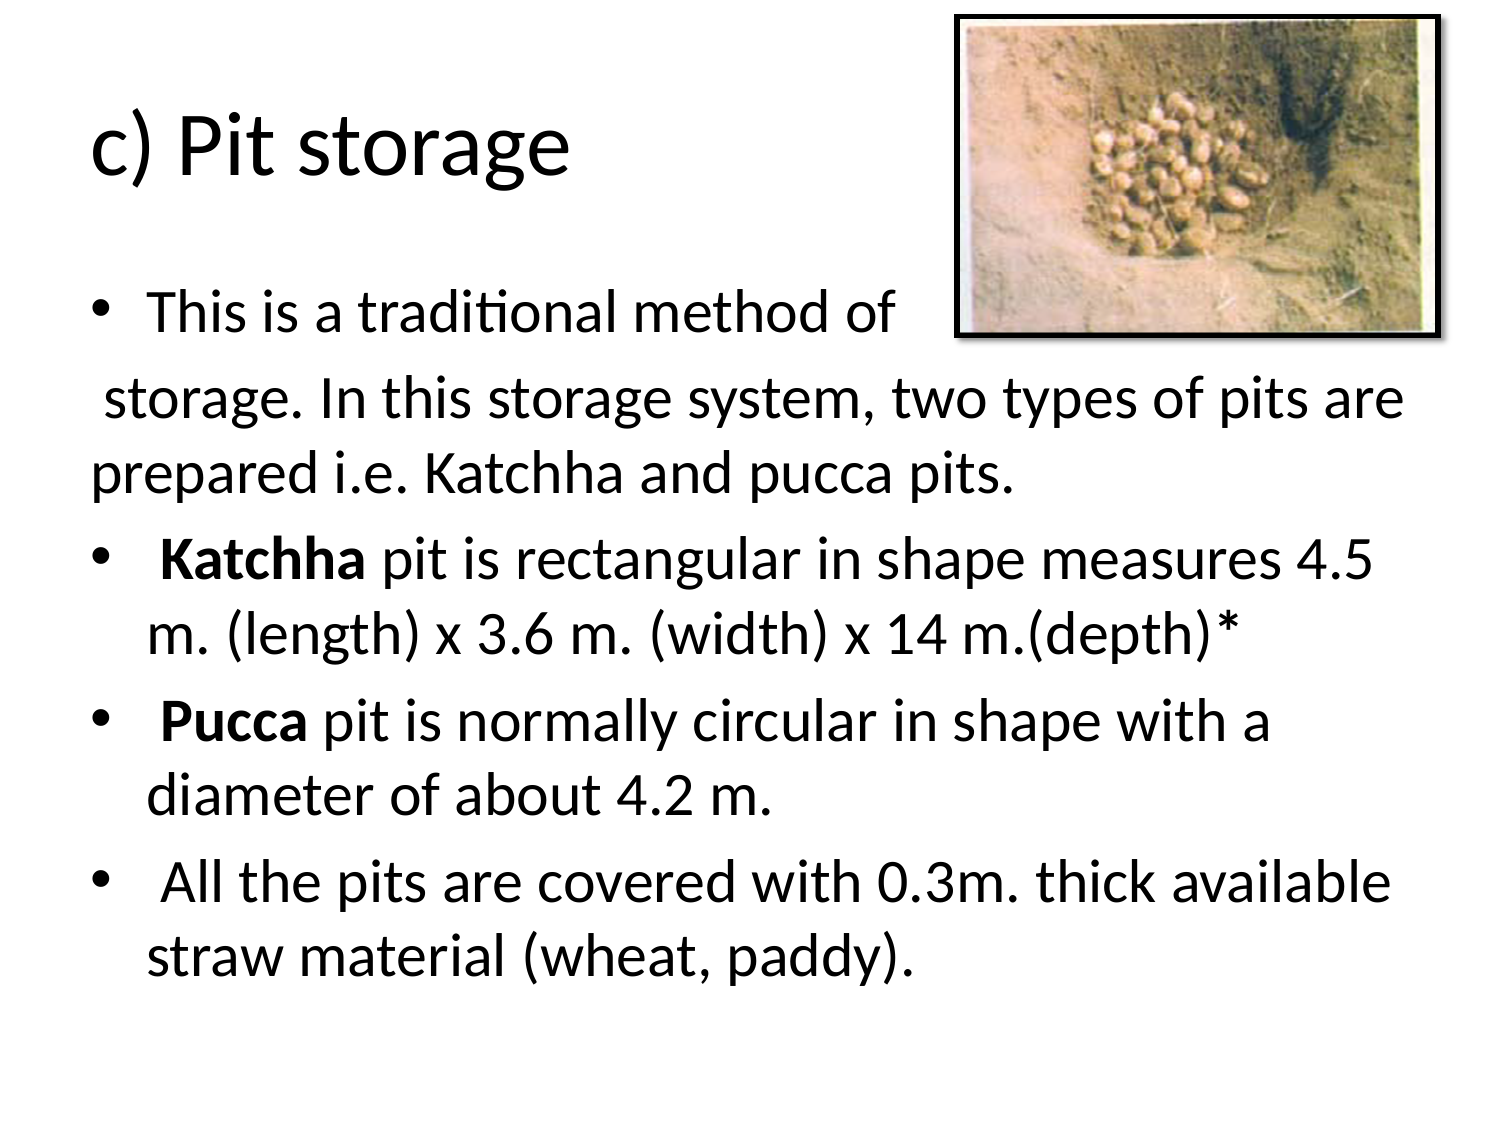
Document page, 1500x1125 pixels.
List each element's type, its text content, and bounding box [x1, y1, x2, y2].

picture [949, 10, 1455, 349]
title c) Pit storage [75, 45, 944, 233]
list This is a traditional method of storage. In this storage system, two types of pits are prepared i.e. Katchha and pucca pits. Katchha pit is rectangular in shape measures 4.5 m. (length) x 3.6 m. (width) x 14 m.(depth)* Pucca pit is normally circular in shape with a diameter of about 4.2 m. All the pits are covered with 0.3m. thick available straw material (wheat, paddy). [75, 262, 1425, 1005]
